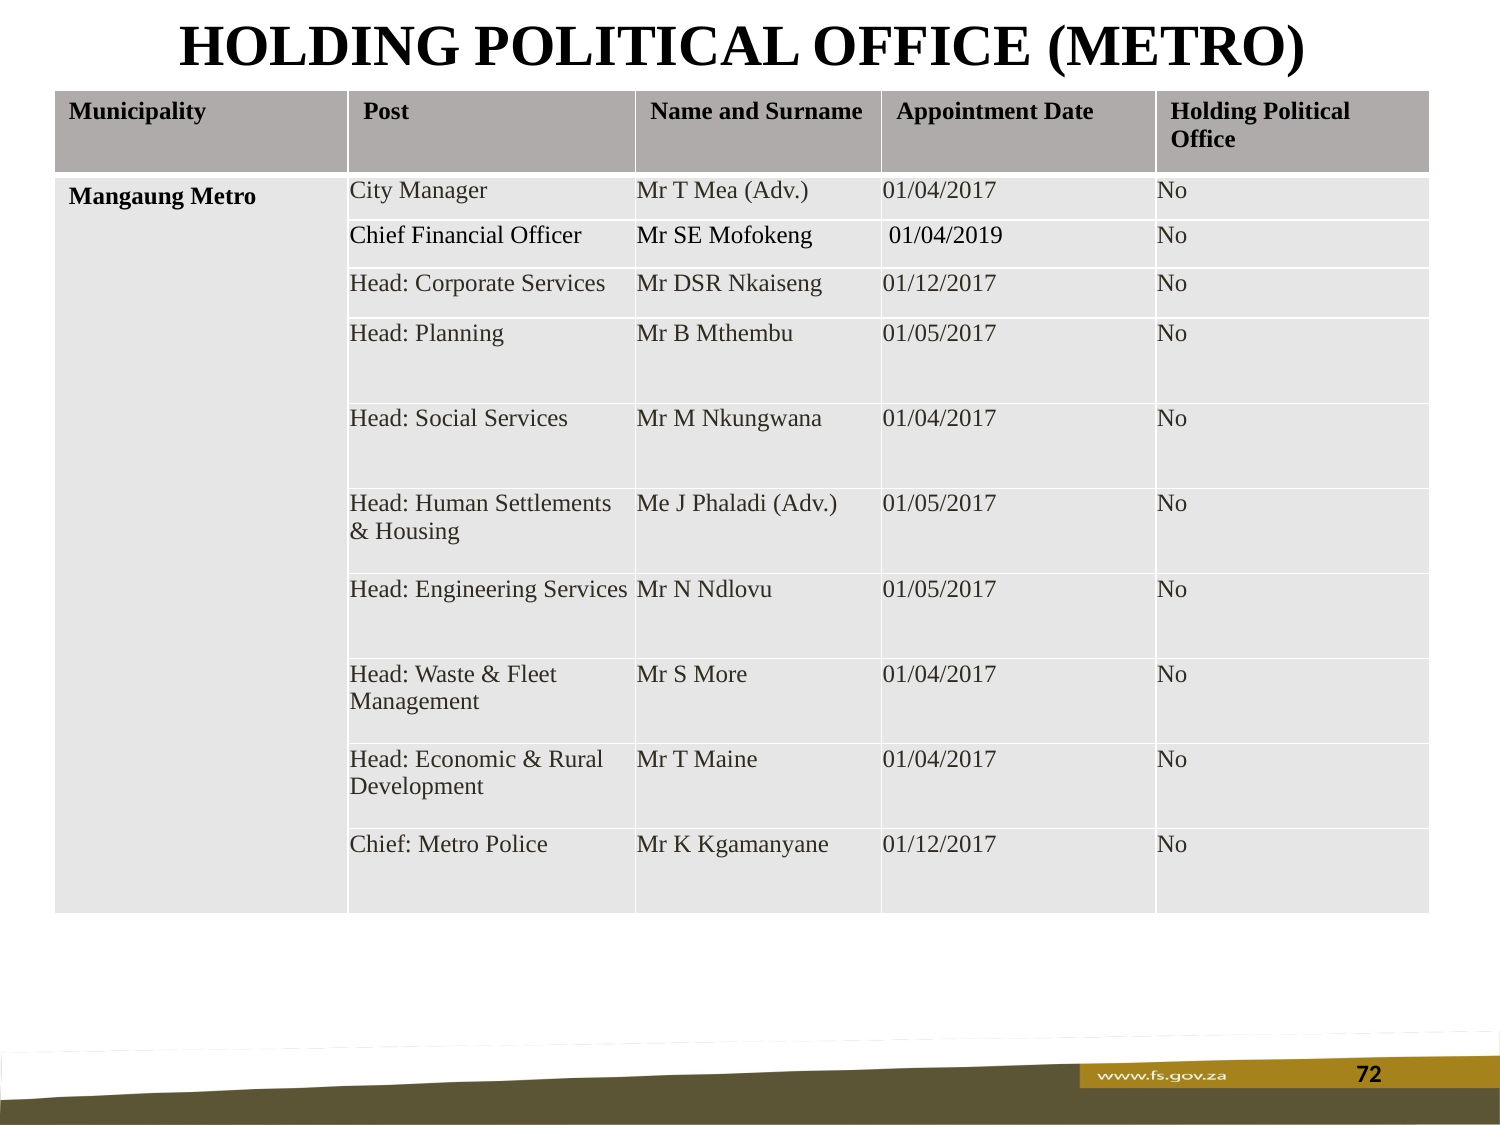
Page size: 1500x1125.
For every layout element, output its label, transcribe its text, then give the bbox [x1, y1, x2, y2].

table_cell Mr SE Mofokeng [636, 221, 881, 267]
table_cell Mr T Maine [636, 744, 881, 828]
table_cell 01/04/2017 [882, 404, 1155, 488]
table_cell Mangaung Metro [55, 178, 347, 913]
table_cell Head: Social Services [349, 404, 635, 488]
table_cell Chief Financial Officer [349, 221, 635, 267]
table_cell No [1157, 659, 1429, 743]
table_cell No [1157, 319, 1429, 403]
table_cell Mr S More [636, 659, 881, 743]
table_cell Mr N Ndlovu [636, 574, 881, 658]
table_cell Mr K Kgamanyane [636, 829, 881, 913]
table_cell 01/04/2019 [882, 221, 1155, 267]
table_header Post [349, 91, 635, 172]
table_cell 01/12/2017 [882, 269, 1155, 317]
title HOLDING POLITICAL OFFICE (METRO) [75, 0, 1425, 89]
table_cell Me J Phaladi (Adv.) [636, 489, 881, 573]
table_cell No [1157, 269, 1429, 317]
table_cell 01/04/2017 [882, 178, 1155, 219]
table_cell 01/05/2017 [882, 489, 1155, 573]
table_cell 01/04/2017 [882, 744, 1155, 828]
table_cell Mr DSR Nkaiseng [636, 269, 881, 317]
table_cell Head: Human Settlements & Housing [349, 489, 635, 573]
table_cell Head: Corporate Services [349, 269, 635, 317]
table_cell Chief: Metro Police [349, 829, 635, 913]
table_cell Mr M Nkungwana [636, 404, 881, 488]
table_header Appointment Date [882, 91, 1155, 172]
table_cell No [1157, 574, 1429, 658]
table_cell Head: Economic & Rural Development [349, 744, 635, 828]
table_cell Head: Planning [349, 319, 635, 403]
table_cell City Manager [349, 178, 635, 219]
table_cell No [1157, 829, 1429, 913]
table_cell No [1157, 404, 1429, 488]
table_cell Head: Engineering Services [349, 574, 635, 658]
table_cell 01/05/2017 [882, 319, 1155, 403]
table_cell No [1157, 744, 1429, 828]
table_cell No [1157, 178, 1429, 219]
table_cell 01/12/2017 [882, 829, 1155, 913]
table_cell No [1157, 489, 1429, 573]
table_cell Head: Waste & Fleet Management [349, 659, 635, 743]
table_cell Mr T Mea (Adv.) [636, 178, 881, 219]
table_cell 01/05/2017 [882, 574, 1155, 658]
table_cell Mr B Mthembu [636, 319, 881, 403]
table_header Holding Political Office [1157, 91, 1429, 172]
picture [0, 1031, 1500, 1125]
table_header Municipality [55, 91, 347, 172]
table_cell No [1157, 221, 1429, 267]
table_header Name and Surname [636, 91, 881, 172]
table_cell 01/04/2017 [882, 659, 1155, 743]
